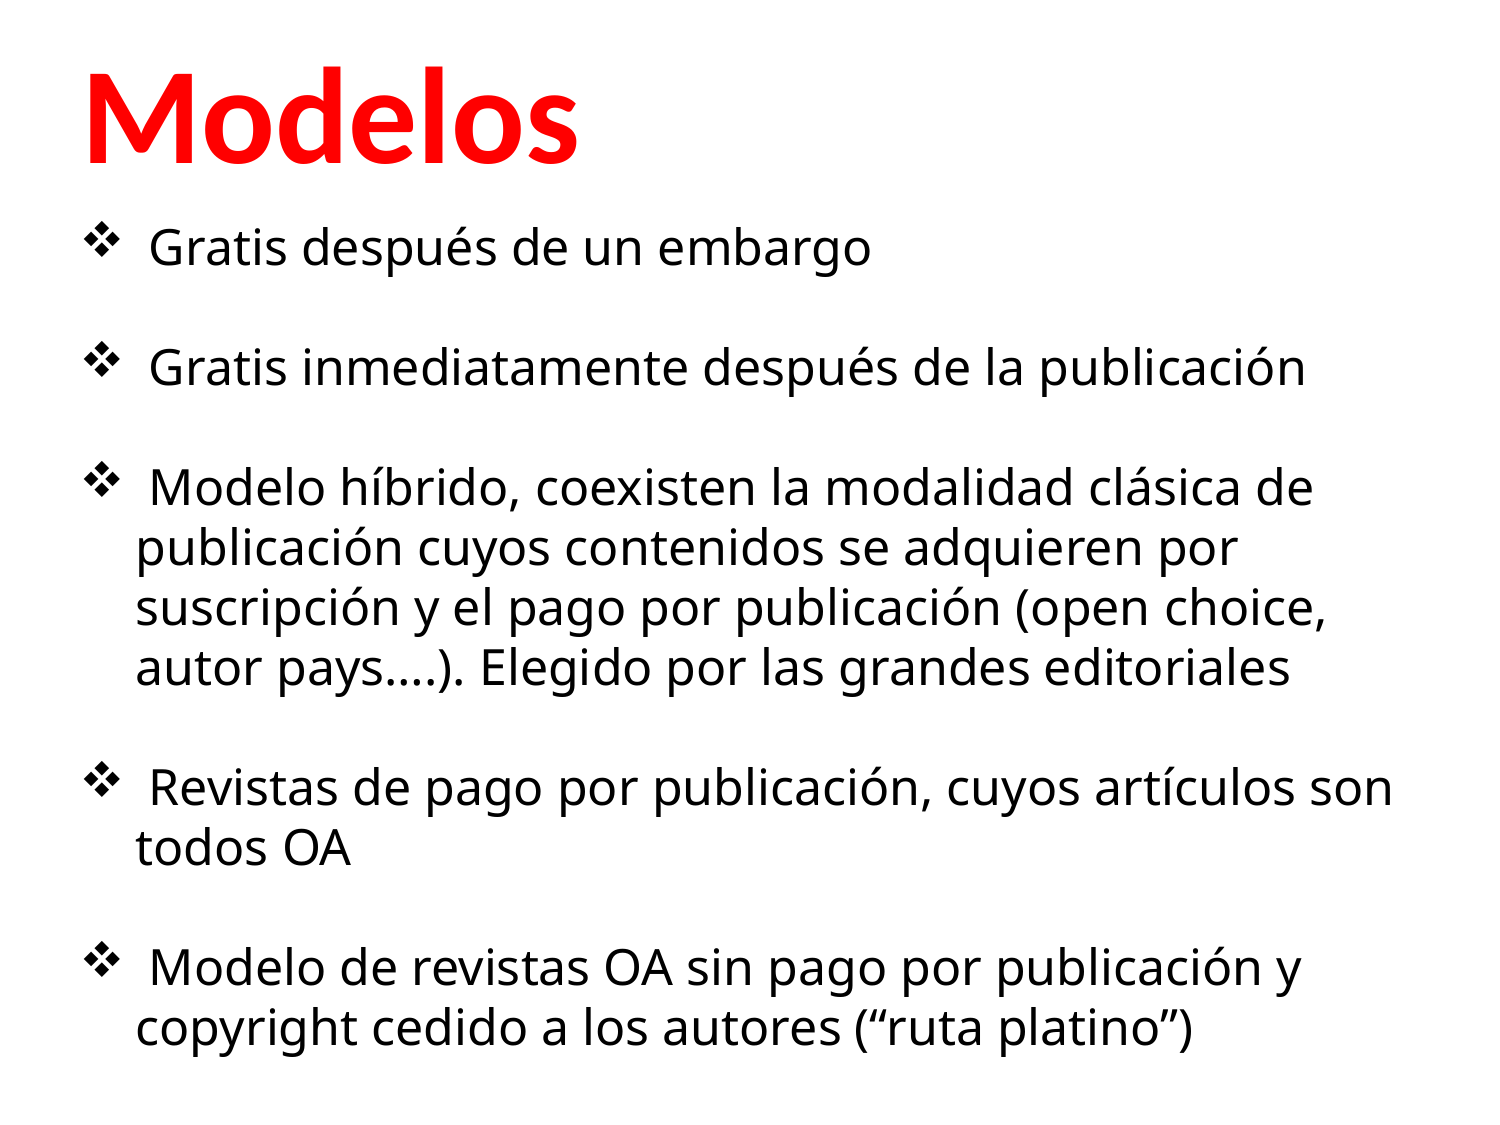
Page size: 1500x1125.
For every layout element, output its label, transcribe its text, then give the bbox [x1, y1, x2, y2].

text_box Modelos [66, 19, 1378, 199]
text_box Gratis después de un embargo Gratis inmediatamente después de la publicación Modelo híbrido, coexisten la modalidad clásica de publicación cuyos contenidos se adquieren por suscripción y el pago por publicación (open choice, autor pays….). Elegido por las grandes editoriales Revistas de pago por publicación, cuyos artículos son todos OA Modelo de revistas OA sin pago por publicación y copyright cedido a los autores (“ruta platino”) [64, 208, 1441, 1063]
